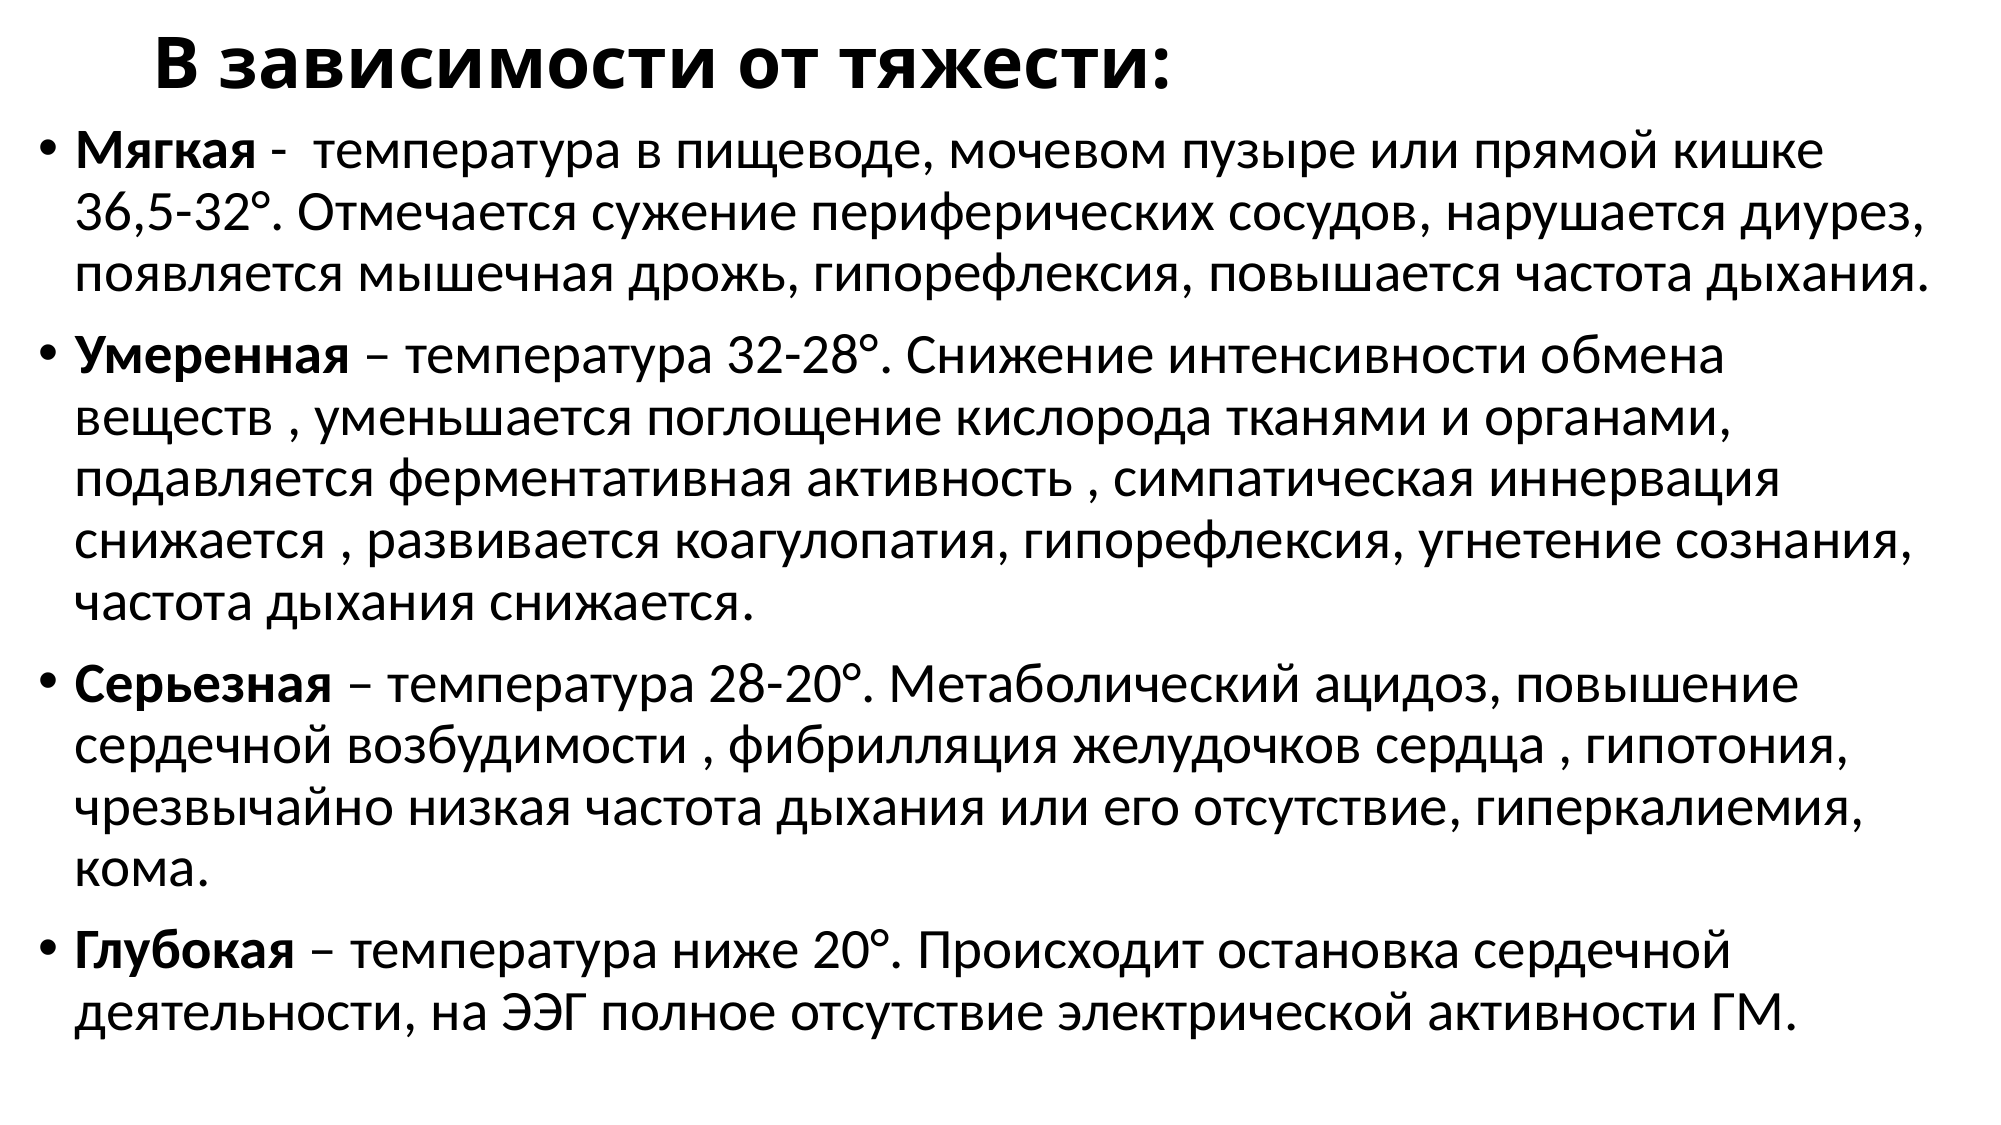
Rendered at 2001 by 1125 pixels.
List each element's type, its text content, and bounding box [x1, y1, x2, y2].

title В зависимости от тяжести: [137, 19, 1863, 111]
list Мягкая - температура в пищеводе, мочевом пузыре или прямой кишке 36,5-32°. Отмечается сужение периферических сосудов, нарушается диурез, появляется мышечная дрожь, гипорефлексия, повышается частота дыхания. Умеренная – температура 32-28°. Снижение интенсивности обмена веществ , уменьшается поглощение кислорода тканями и органами, подавляется ферментативная активность , симпатическая иннервация снижается , развивается коагулопатия, гипорефлексия, угнетение сознания, частота дыхания снижается. Серьезная – температура 28-20°. Метаболический ацидоз, повышение сердечной возбудимости , фибрилляция желудочков сердца , гипотония, чрезвычайно низкая частота дыхания или его отсутствие, гиперкалиемия, кома. Глубокая – температура ниже 20°. Происходит остановка сердечной деятельности, на ЭЭГ полное отсутствие электрической активности ГМ. [23, 111, 1969, 1106]
